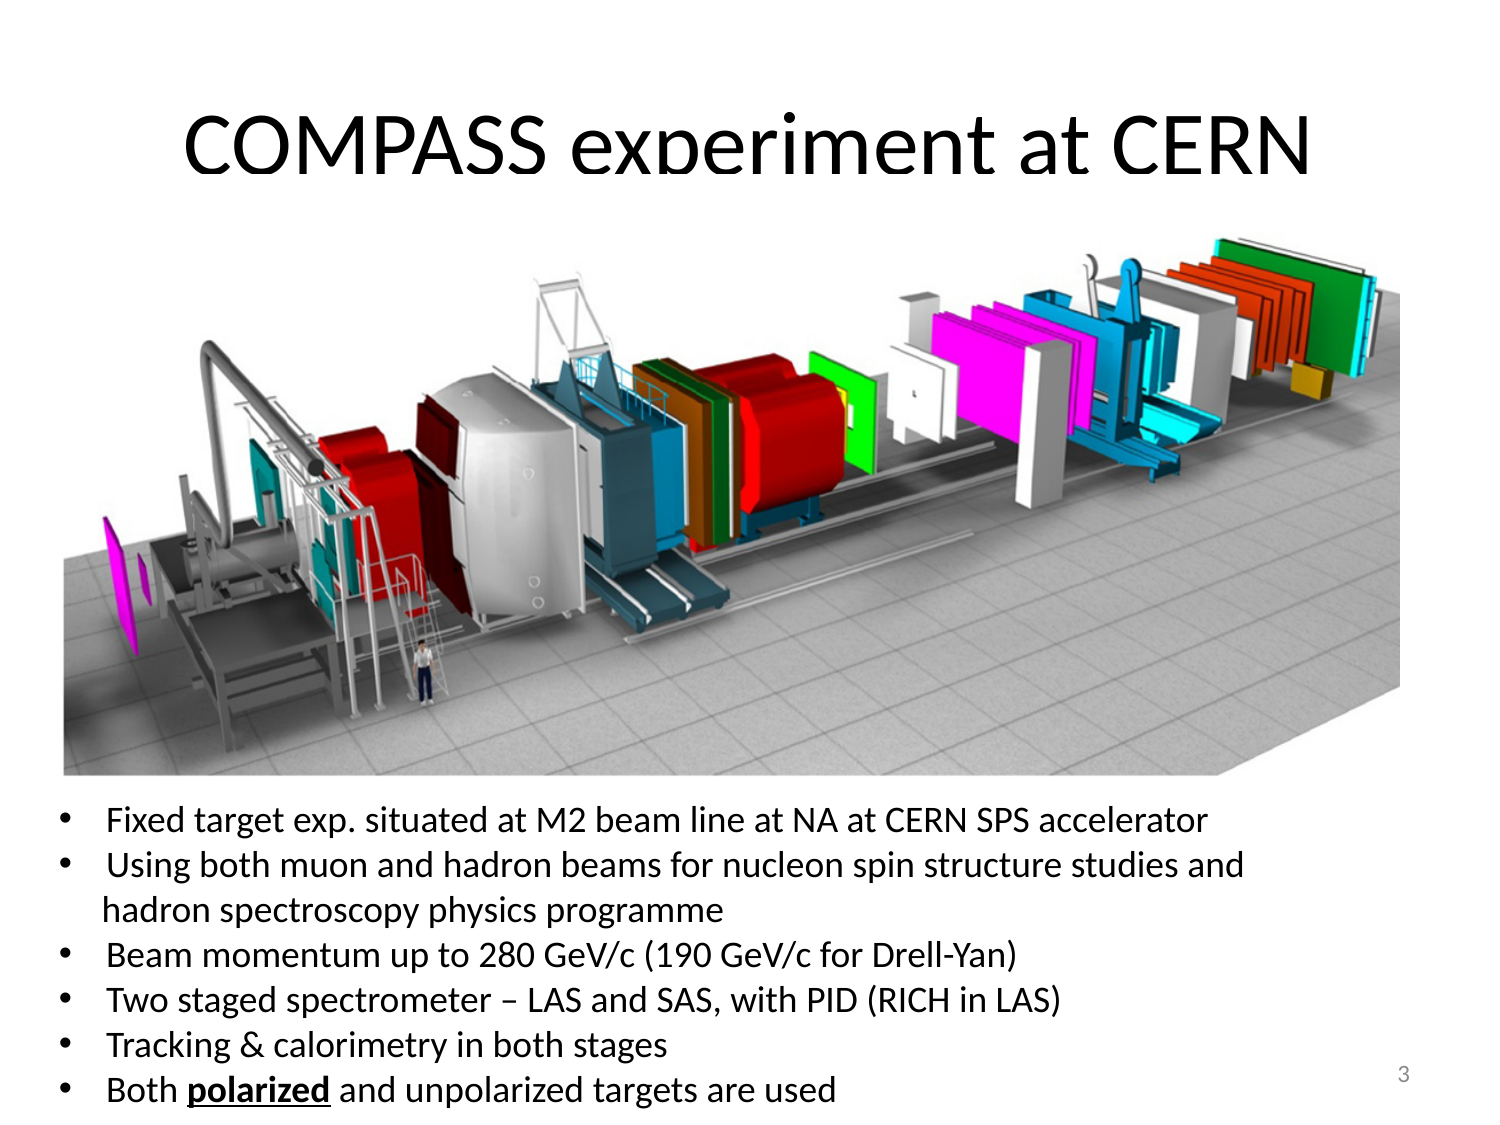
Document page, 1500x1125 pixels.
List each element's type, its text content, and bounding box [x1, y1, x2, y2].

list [49, 174, 1401, 777]
slide_number 3 [1074, 1042, 1425, 1103]
text_box Fixed target exp. situated at M2 beam line at NA at CERN SPS accelerator Using both muon and hadron beams for nucleon spin structure studies and hadron spectroscopy physics programme Beam momentum up to 280 GeV/c (190 GeV/c for Drell-Yan) Two staged spectrometer – LAS and SAS, with PID (RICH in LAS) Tracking & calorimetry in both stages Both polarized and unpolarized targets are used [44, 787, 1262, 1118]
title COMPASS experiment at CERN [75, 45, 1425, 233]
